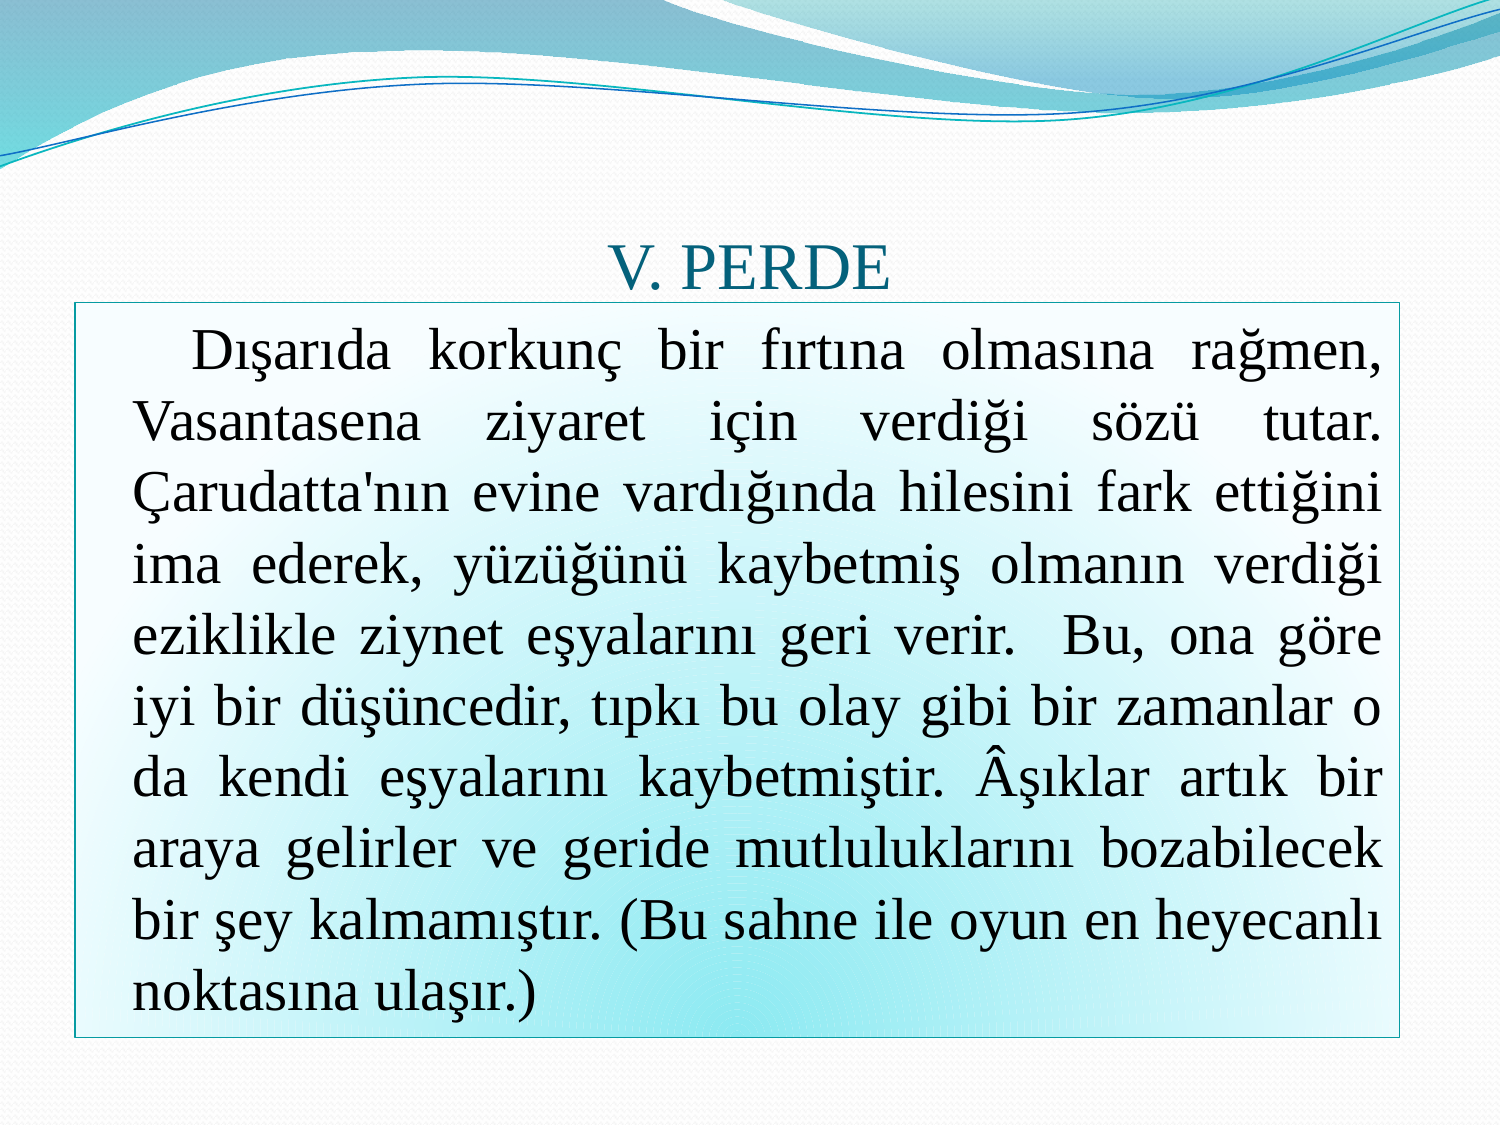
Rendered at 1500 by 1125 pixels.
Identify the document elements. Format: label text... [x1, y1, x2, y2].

list Dışarıda korkunç bir fırtına olmasına rağmen, Vasantasena ziyaret için verdiği sözü tutar. Çarudatta'nın evine vardığında hilesini fark ettiğini ima ederek, yüzüğünü kaybetmiş olmanın verdiği eziklikle ziynet eşyalarını geri verir. Bu, ona göre iyi bir düşüncedir, tıpkı bu olay gibi bir zamanlar o da kendi eşyalarını kaybetmiştir. Âşıklar artık bir araya gelirler ve geride mutluluklarını bozabilecek bir şey kalmamıştır. (Bu sahne ile oyun en heyecanlı noktasına ulaşır.) [74, 302, 1400, 1038]
title V. PERDE [75, 115, 1425, 303]
